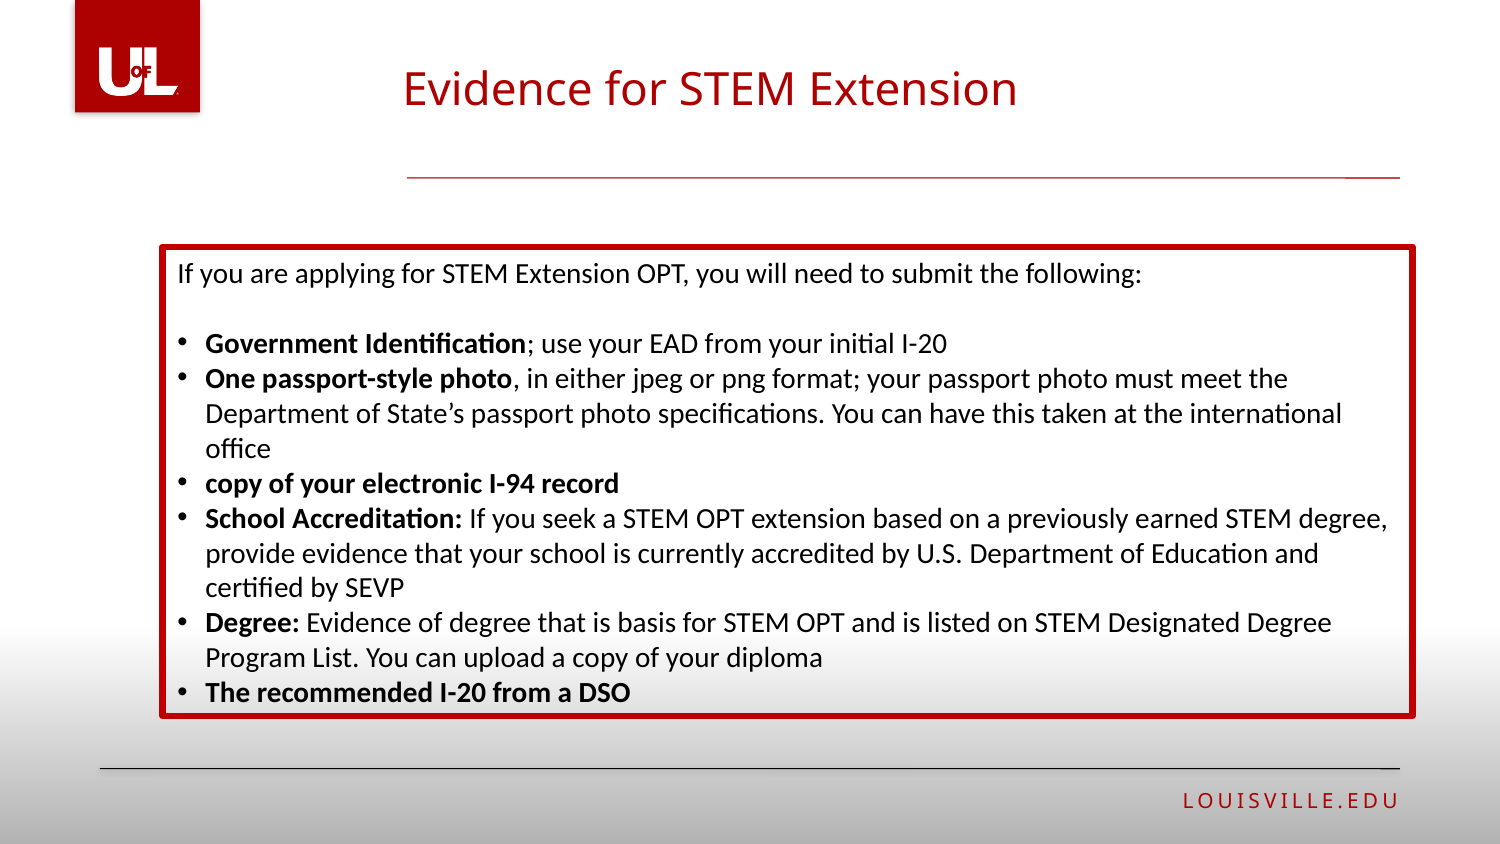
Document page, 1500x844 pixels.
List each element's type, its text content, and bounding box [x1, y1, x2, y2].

list Evidence for STEM Extension [387, 18, 1400, 122]
picture [99, 47, 179, 96]
text_box If you are applying for STEM Extension OPT, you will need to submit the following: Government Identification; use your EAD from your initial I-20 One passport-style photo, in either jpeg or png format; your passport photo must meet the Department of State’s passport photo specifications. You can have this taken at the international office copy of your electronic I-94 record School Accreditation: If you seek a STEM OPT extension based on a previously earned STEM degree, provide evidence that your school is currently accredited by U.S. Department of Education and certified by SEVP Degree: Evidence of degree that is basis for STEM OPT and is listed on STEM Designated Degree Program List. You can upload a copy of your diploma The recommended I-20 from a DSO [162, 246, 1413, 716]
